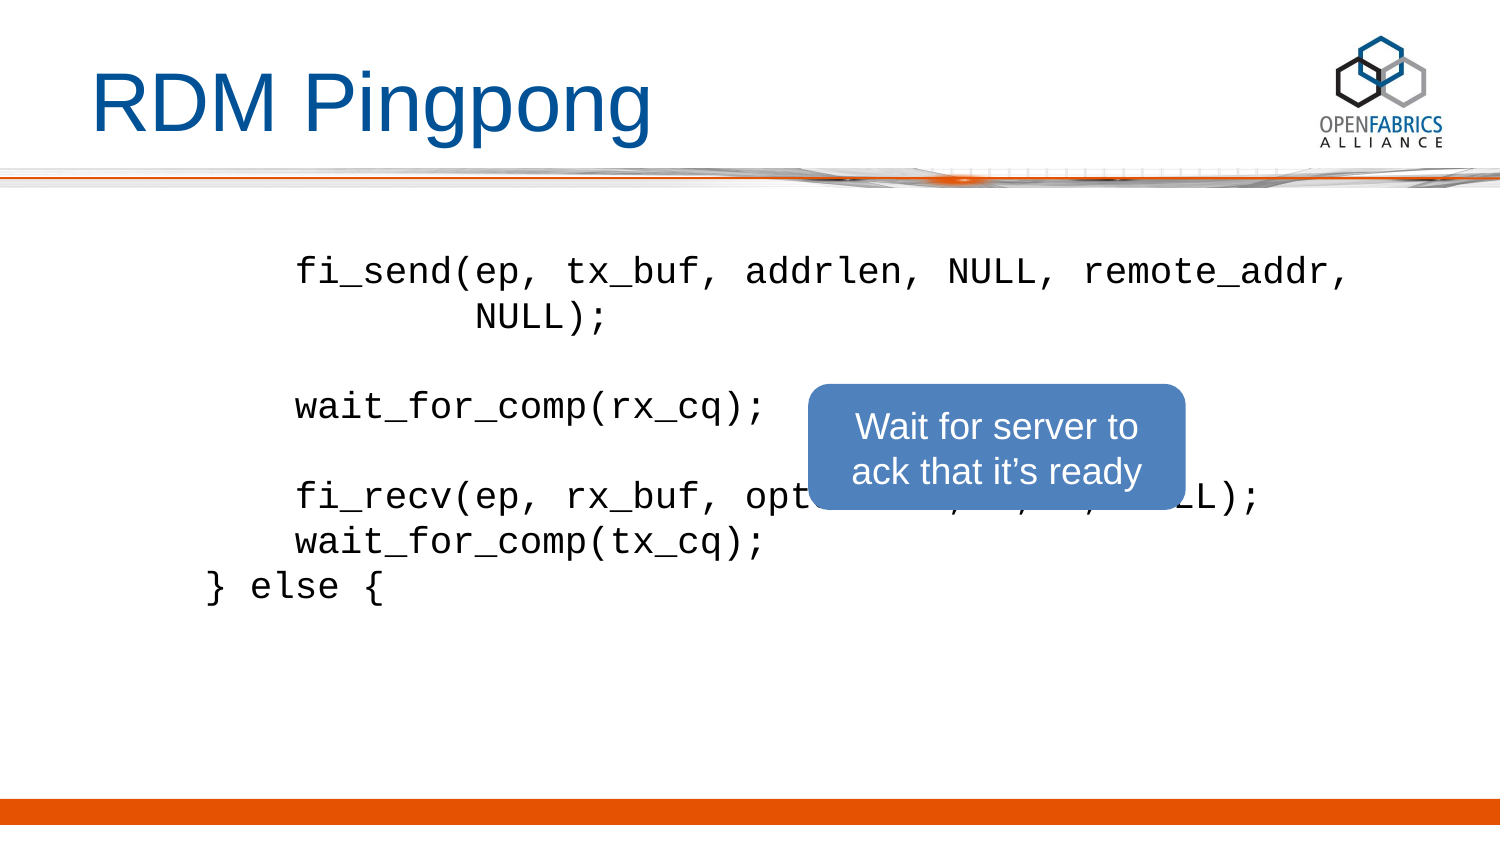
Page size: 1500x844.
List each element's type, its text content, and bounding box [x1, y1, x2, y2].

picture [0, 180, 1500, 188]
text_box Wait for server to ack that it’s ready [808, 383, 1186, 511]
list fi_send(ep, tx_buf, addrlen, NULL, remote_addr, NULL); wait_for_comp(rx_cq); fi_recv(ep, rx_buf, opts.size, 0, 0, NULL); wait_for_comp(tx_cq); } else { [99, 231, 1450, 778]
picture [1312, 28, 1449, 164]
picture [0, 168, 1500, 177]
title RDM Pingpong [75, 28, 1300, 169]
